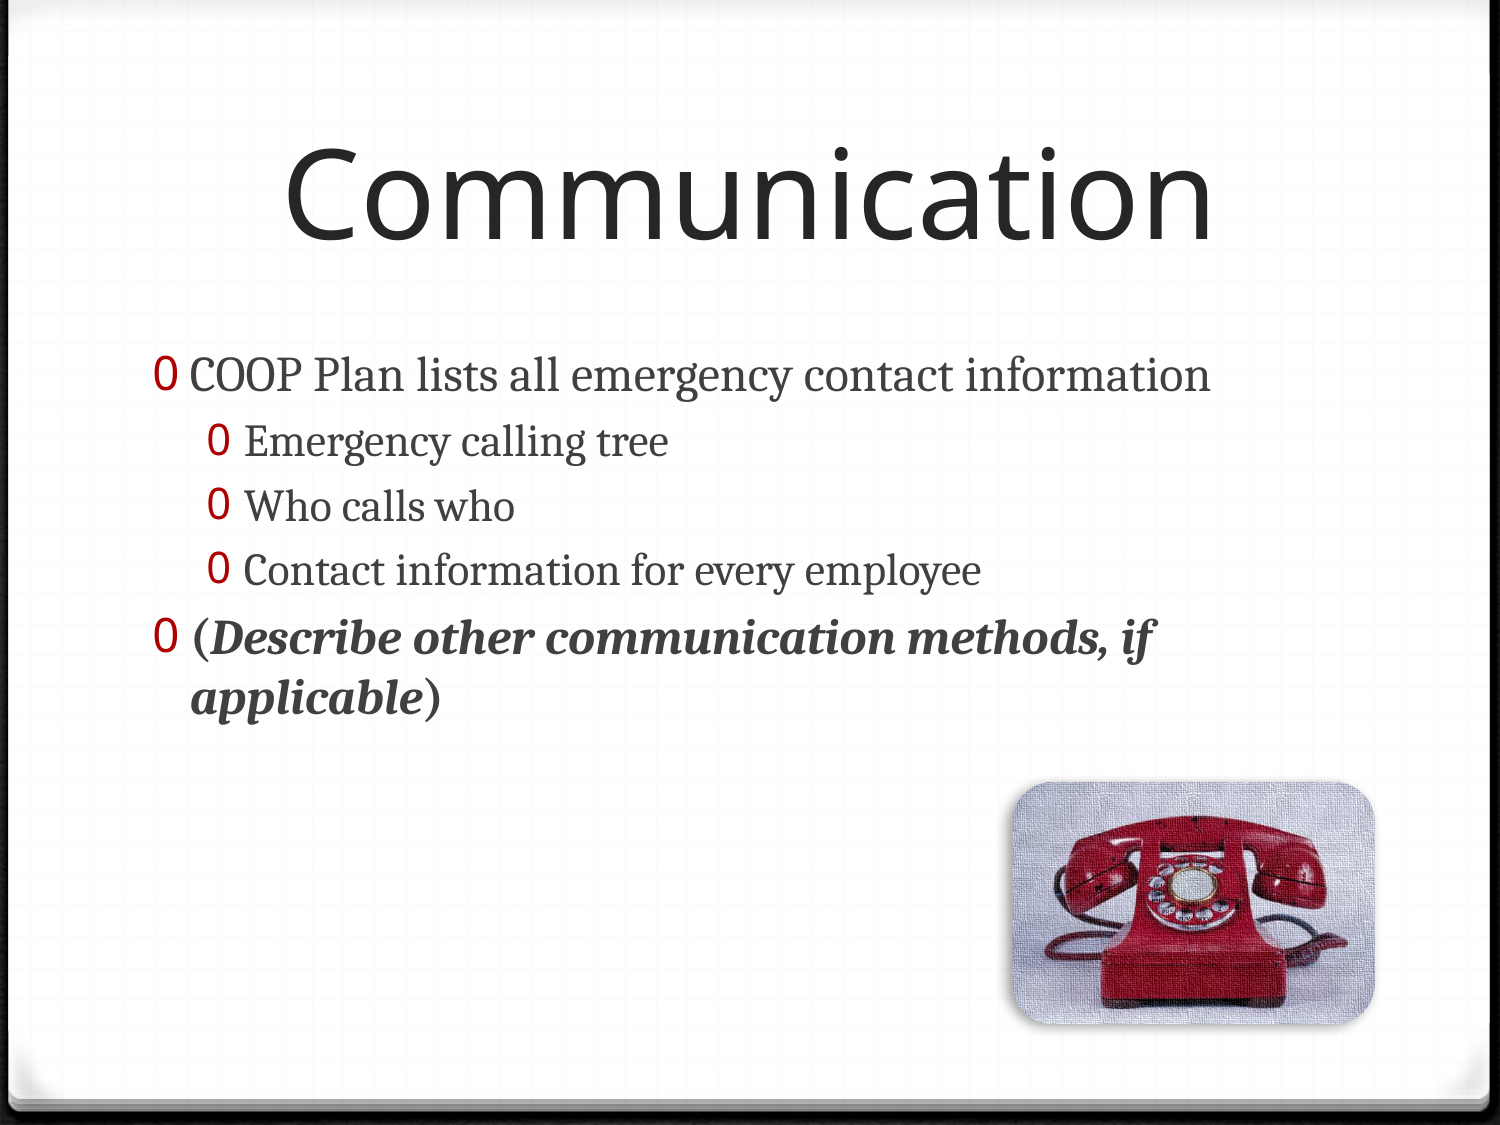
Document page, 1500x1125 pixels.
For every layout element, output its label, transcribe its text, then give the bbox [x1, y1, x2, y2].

title Communication [90, 71, 1410, 309]
list COOP Plan lists all emergency contact information Emergency calling tree Who calls who Contact information for every employee (Describe other communication methods, if applicable) [137, 334, 1363, 983]
picture [0, 0, 1500, 1125]
